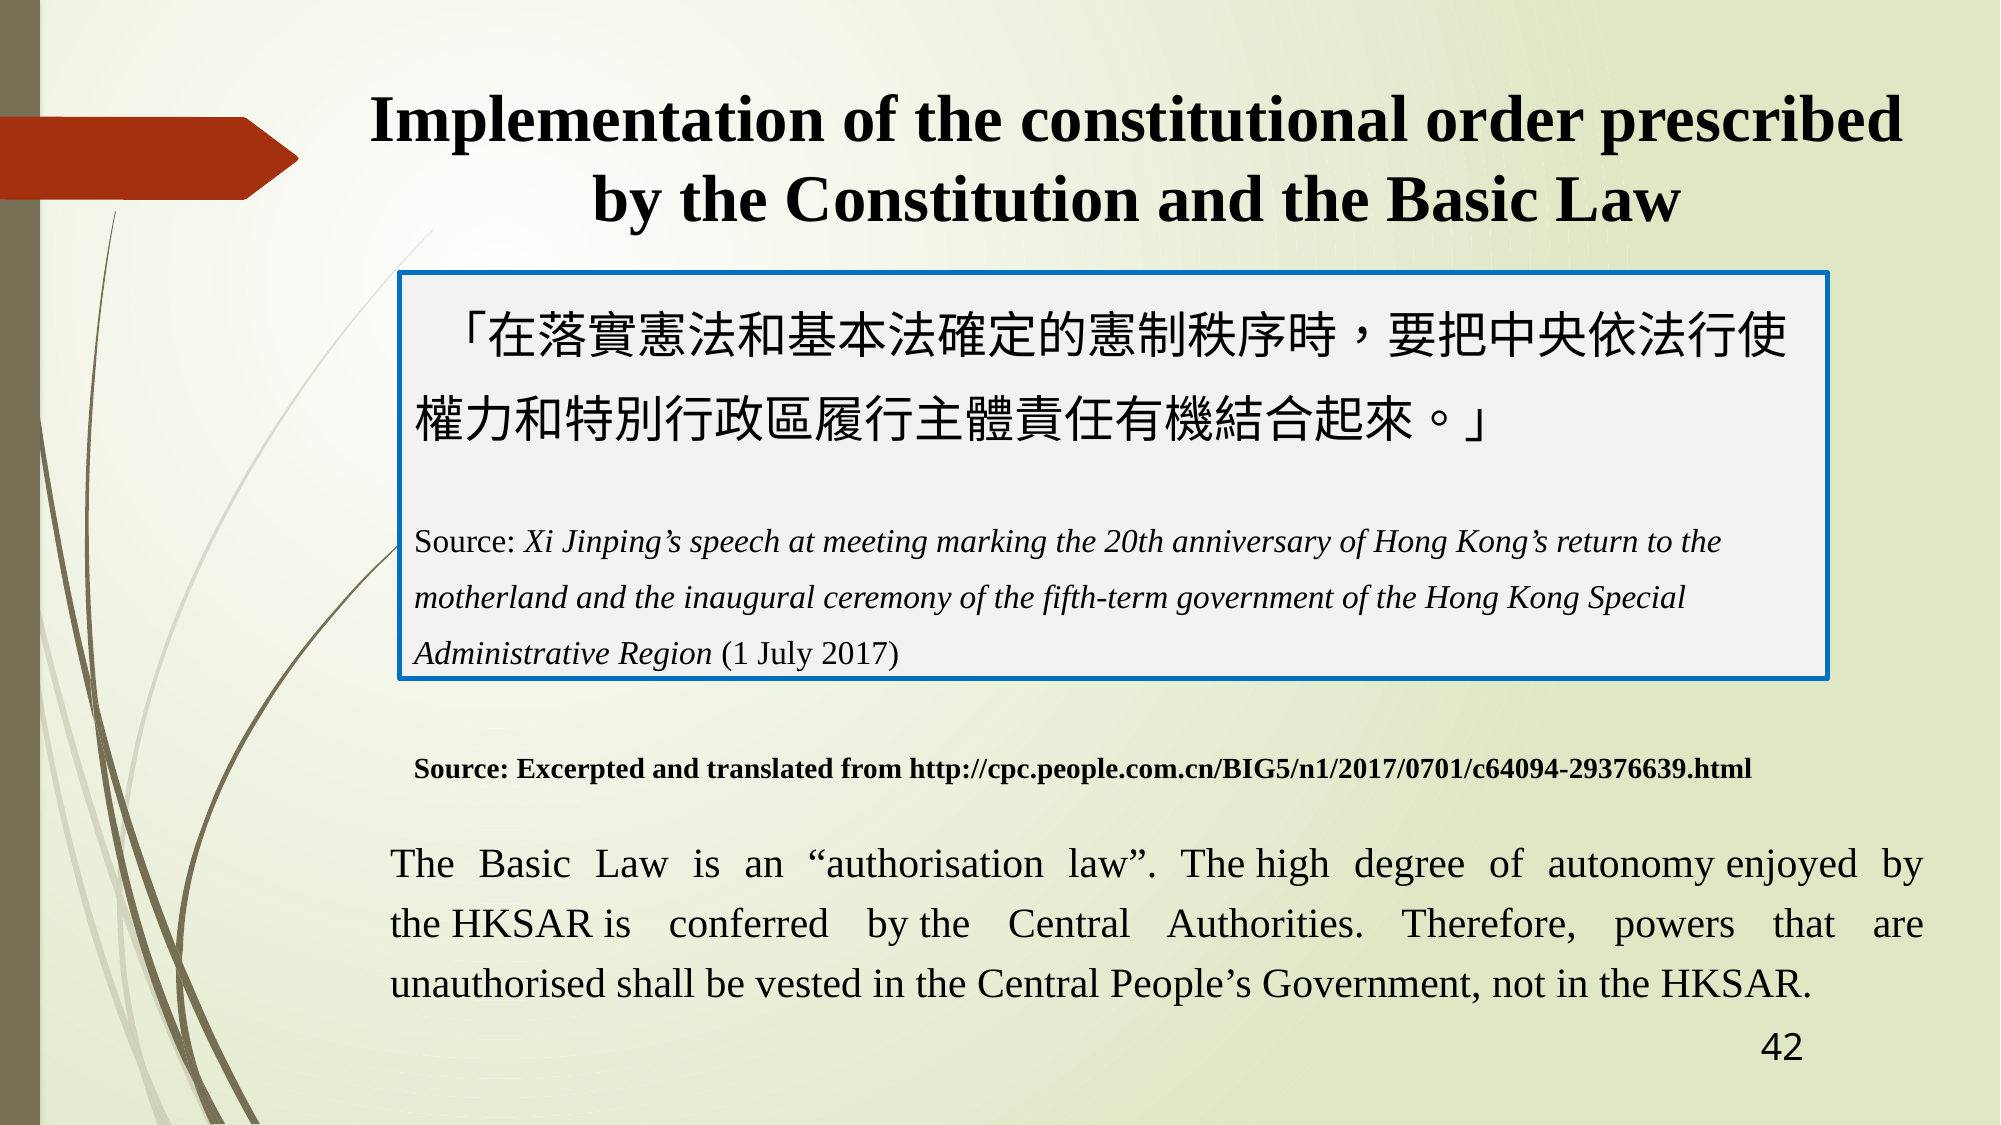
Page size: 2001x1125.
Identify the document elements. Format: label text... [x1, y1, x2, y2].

text_box 42 [1746, 1015, 1828, 1078]
text_box Source: Excerpted and translated from http://cpc.people.com.cn/BIG5/n1/2017/0701/c64094-29376639.html [399, 742, 1917, 818]
text_box The Basic Law is an “authorisation law”. The high degree of autonomy enjoyed by the HKSAR is conferred by the Central Authorities. Therefore, powers that are unauthorised shall be vested in the Central People’s Government, not in the HKSAR. [375, 818, 1941, 1014]
text_box Implementation of the constitutional order prescribed by the Constitution and the Basic Law [335, 0, 1941, 743]
text_box 「在落實憲法和基本法確定的憲制秩序時，要把中央依法行使權力和特別行政區履行主體責任有機結合起來。」 Source: Xi Jinping’s speech at meeting marking the 20th anniversary of Hong Kong’s return to the motherland and the inaugural ceremony of the fifth-term government of the Hong Kong Special Administrative Region (1 July 2017) [399, 272, 1828, 679]
